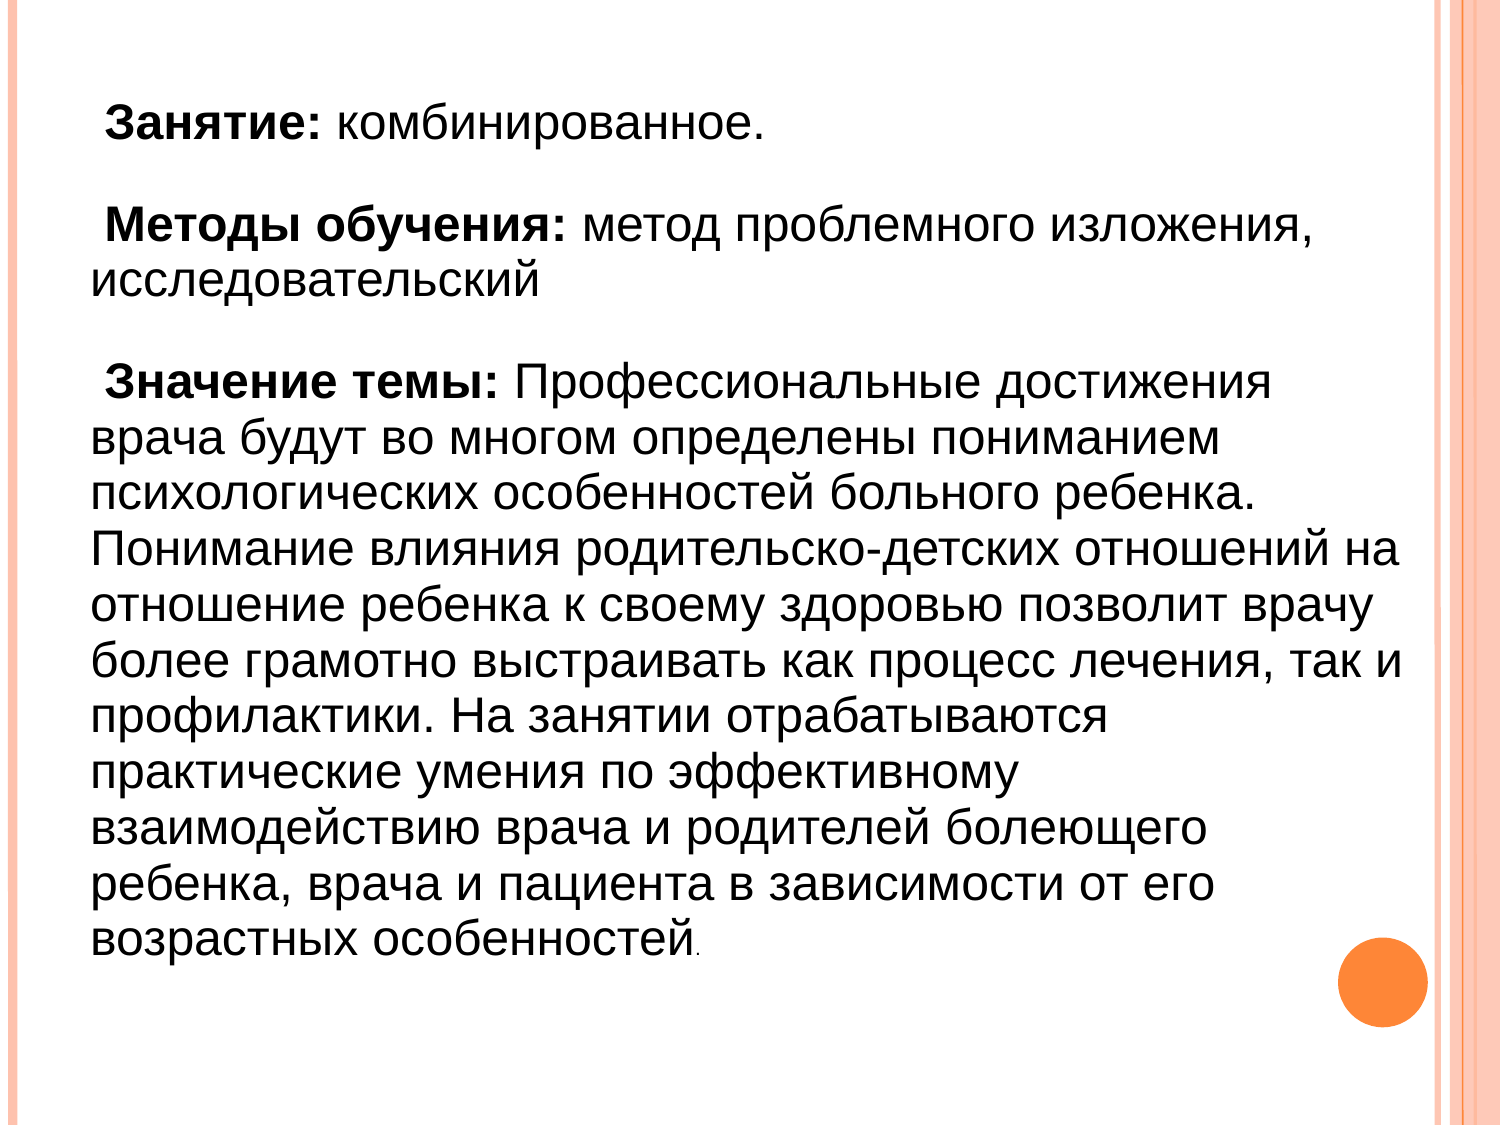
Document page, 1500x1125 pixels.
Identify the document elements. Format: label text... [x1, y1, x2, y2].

text_box Занятие: комбинированное. Методы обучения: метод проблемного изложения, исследовательский Значение темы: Профессиональные достижения врача будут во многом определены пониманием психологических особенностей больного ребенка. Понимание влияния родительско-детских отношений на отношение ребенка к своему здоровью позволит врачу более грамотно выстраивать как процесс лечения, так и профилактики. На занятии отрабатываются практические умения по эффективному взаимодействию врача и родителей болеющего ребенка, врача и пациента в зависимости от его возрастных особенностей. [75, 87, 1434, 1042]
